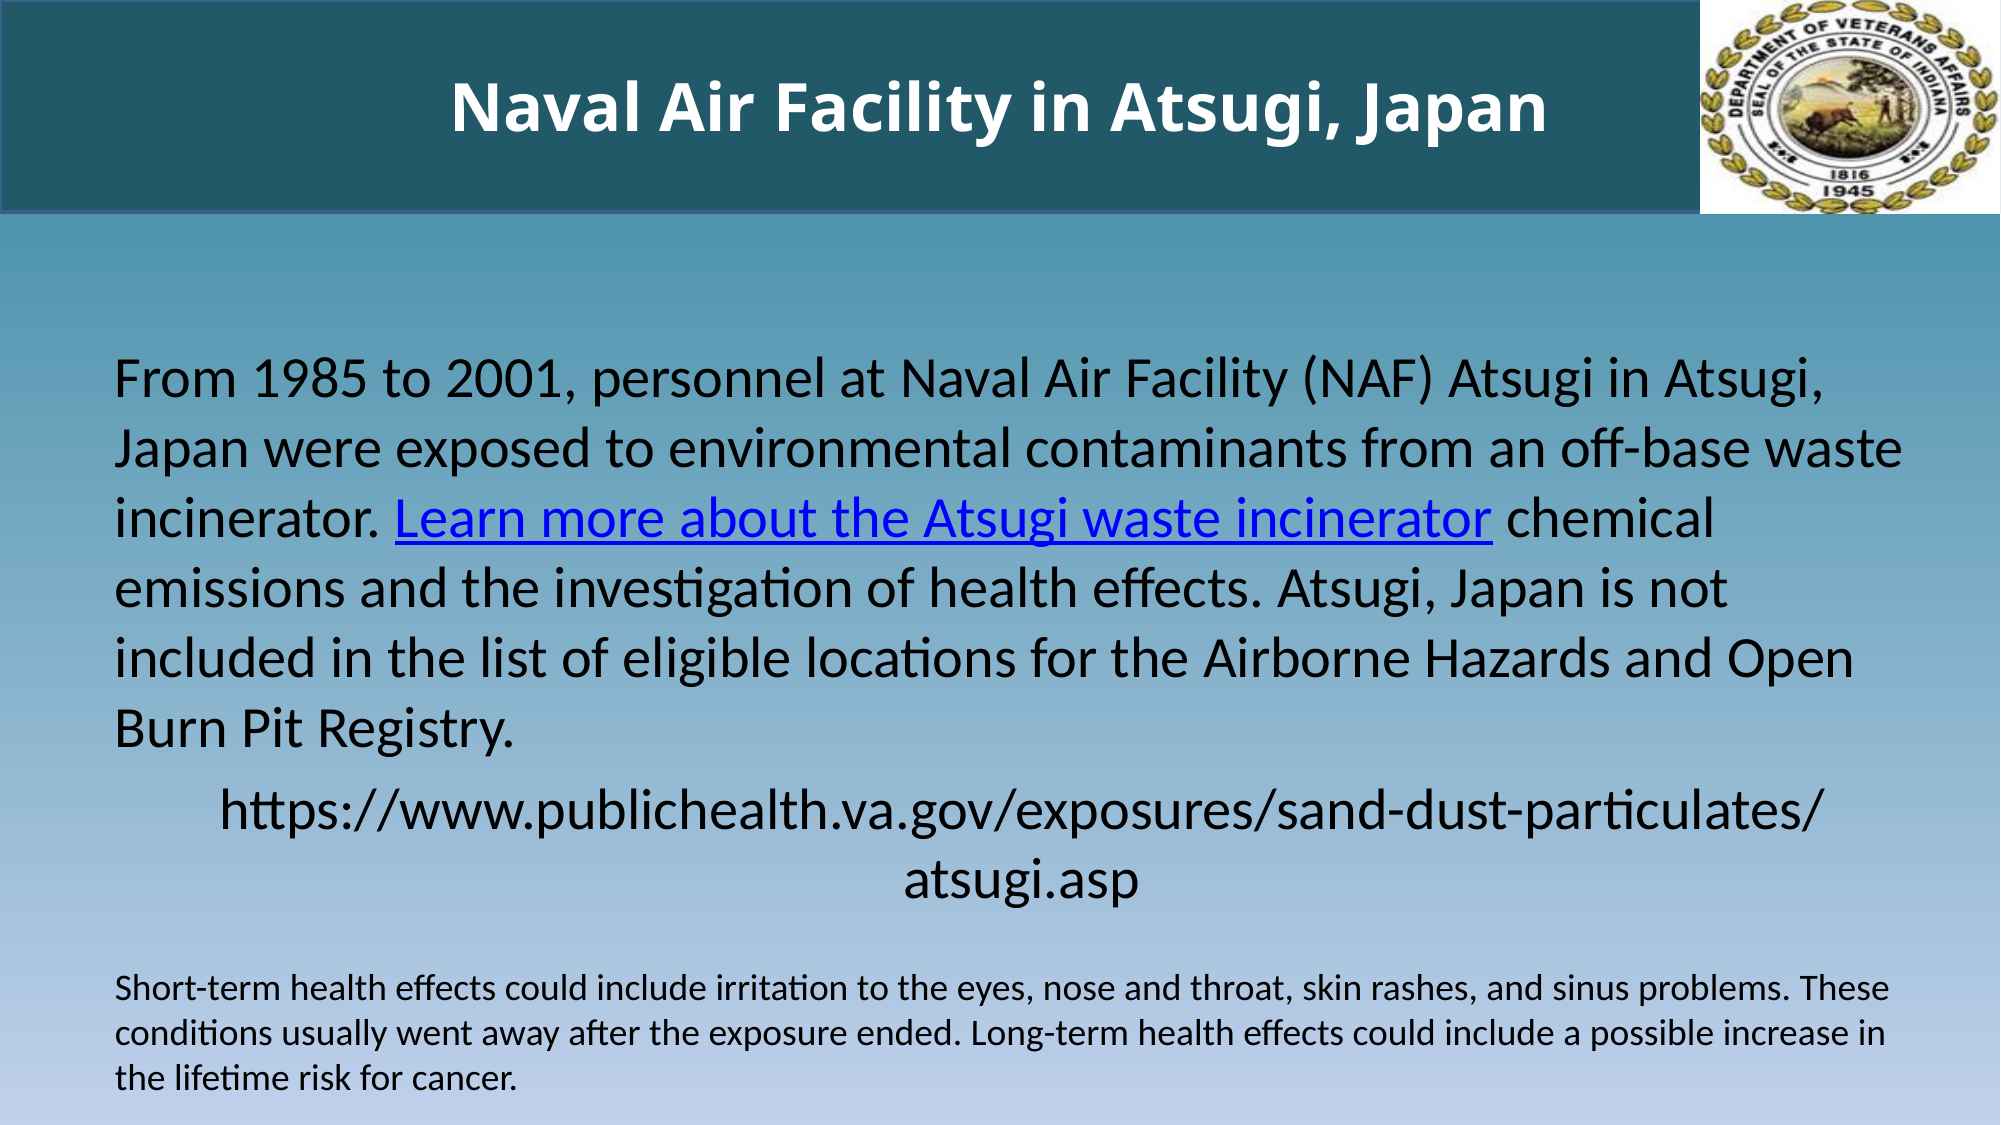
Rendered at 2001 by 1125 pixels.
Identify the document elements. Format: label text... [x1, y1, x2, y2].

list From 1985 to 2001, personnel at Naval Air Facility (NAF) Atsugi in Atsugi, Japan were exposed to environmental contaminants from an off-base waste incinerator. Learn more about the Atsugi waste incinerator chemical emissions and the investigation of health effects. Atsugi, Japan is not included in the list of eligible locations for the Airborne Hazards and Open Burn Pit Registry. https://www.publichealth.va.gov/exposures/sand-dust-particulates/atsugi.asp [99, 249, 1944, 955]
text_box Short-term health effects could include irritation to the eyes, nose and throat, skin rashes, and sinus problems. These conditions usually went away after the exposure ended. Long-term health effects could include a possible increase in the lifetime risk for cancer. [99, 955, 1944, 1105]
picture [1700, 0, 2000, 214]
title Naval Air Facility in Atsugi, Japan [149, 64, 1851, 225]
